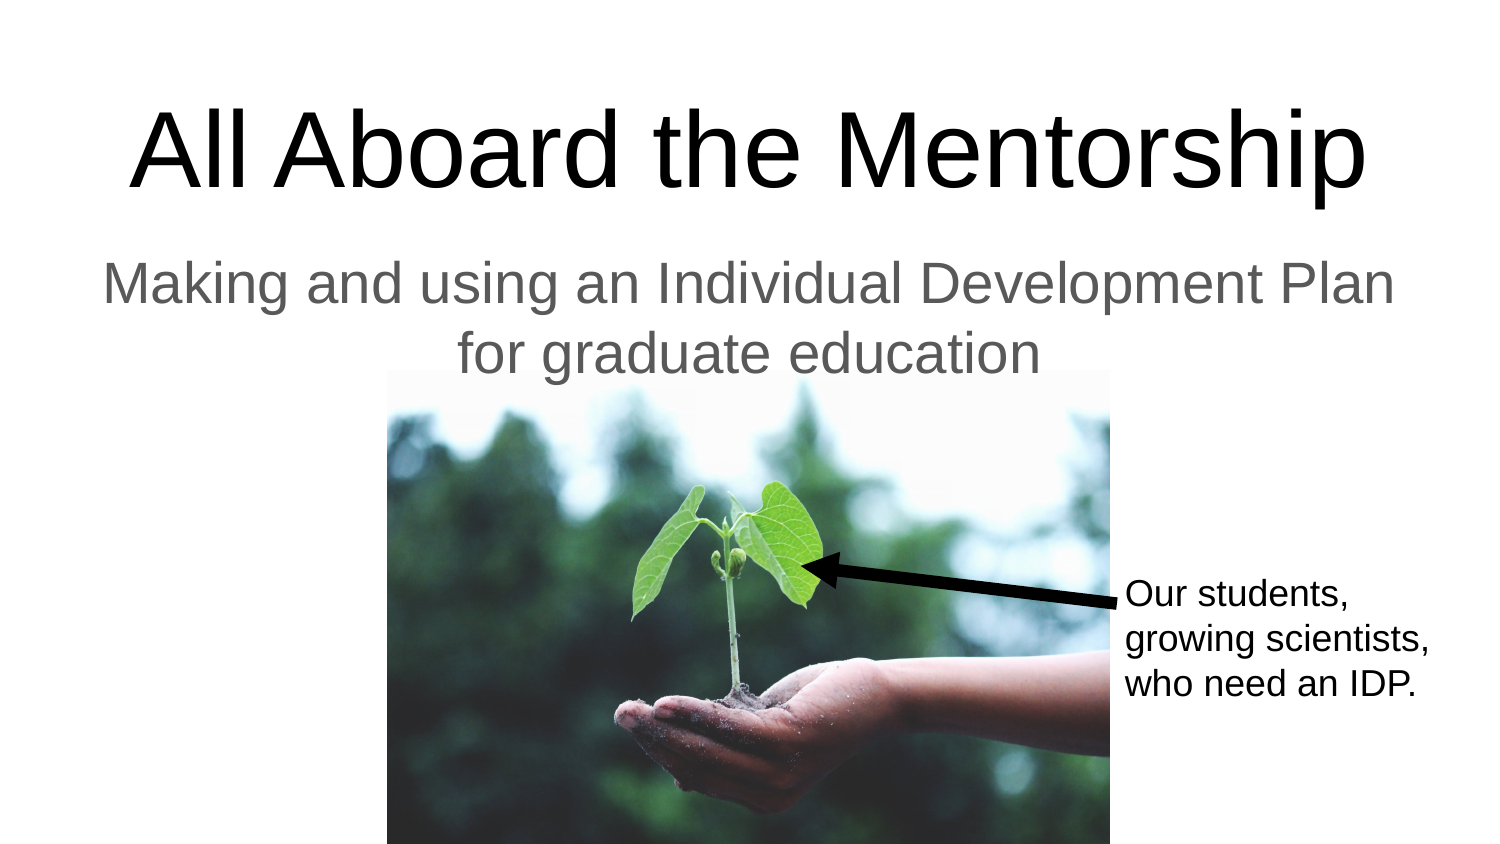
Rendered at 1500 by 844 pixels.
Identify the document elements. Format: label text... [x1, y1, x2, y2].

title All Aboard the Mentorship [51, 0, 1449, 225]
subtitle Making and using an Individual Development Plan for graduate education [51, 230, 1449, 361]
picture [387, 369, 1111, 844]
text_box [800, 565, 1118, 604]
text_box Our students, growing scientists, who need an IDP. [1115, 554, 1487, 760]
